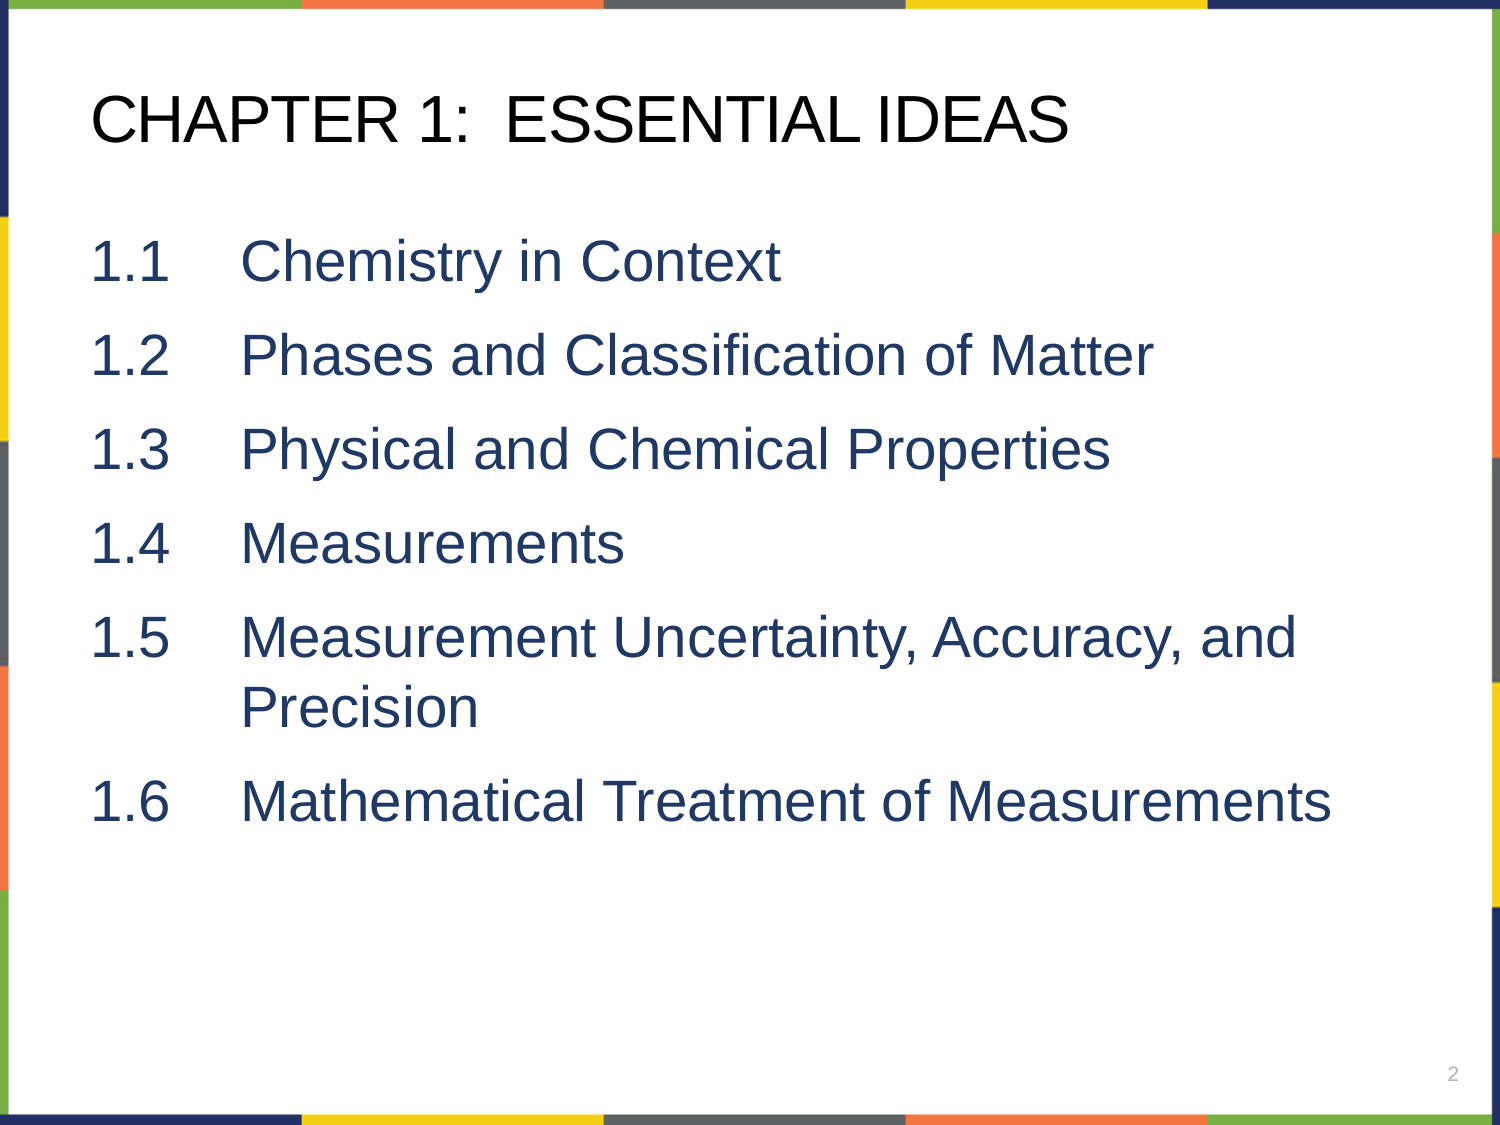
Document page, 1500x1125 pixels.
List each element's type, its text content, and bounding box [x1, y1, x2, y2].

picture [0, 0, 1500, 1125]
title chapter 1: Essential ideas [75, 77, 1475, 163]
text_box 1.1 Chemistry in Context 1.2 Phases and Classification of Matter 1.3 Physical and Chemical Properties 1.4 Measurements 1.5 Measurement Uncertainty, Accuracy, and Precision 1.6 Mathematical Treatment of Measurements [74, 215, 1445, 1016]
slide_number 2 [1136, 1042, 1475, 1103]
